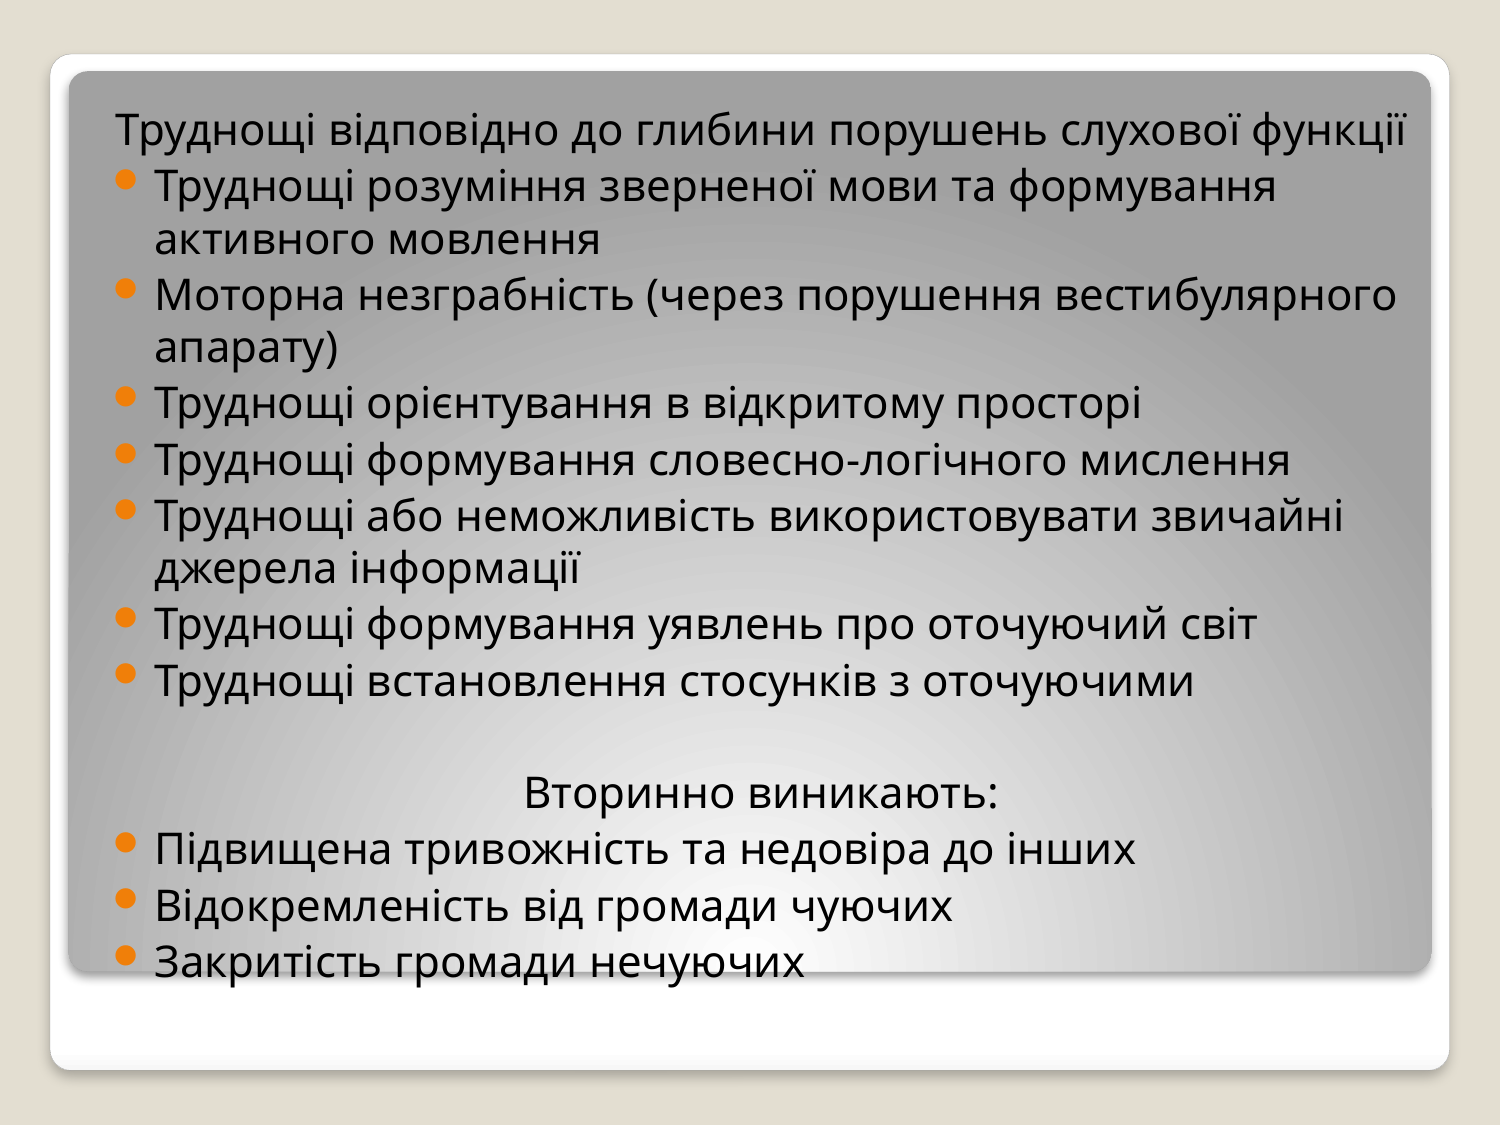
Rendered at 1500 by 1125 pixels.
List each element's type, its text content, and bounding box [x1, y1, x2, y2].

list Труднощі відповідно до глибини порушень слухової функції Труднощі розуміння зверненої мови та формування активного мовлення Моторна незграбність (через порушення вестибулярного апарату) Труднощі орієнтування в відкритому просторі Труднощі формування словесно-логічного мислення Труднощі або неможливість використовувати звичайні джерела інформації Труднощі формування уявлень про оточуючий світ Труднощі встановлення стосунків з оточуючими Вторинно виникають: Підвищена тривожність та недовіра до інших Відокремленість від громади чуючих Закритість громади нечуючих [82, 86, 1425, 1024]
